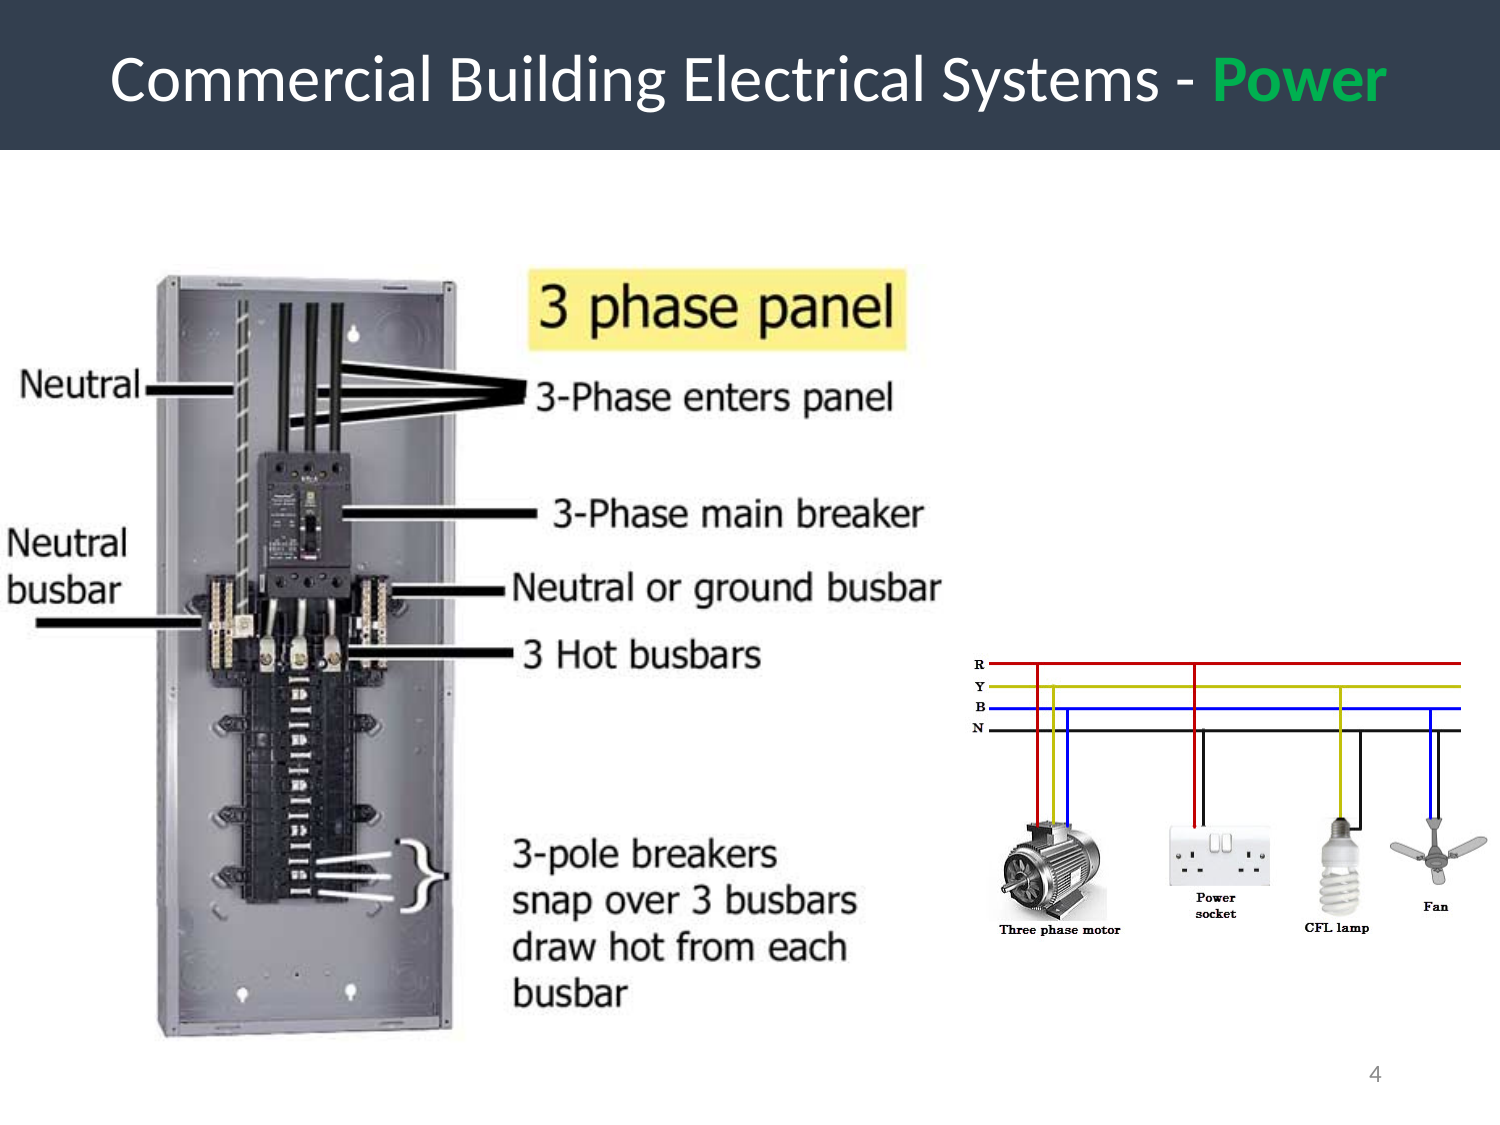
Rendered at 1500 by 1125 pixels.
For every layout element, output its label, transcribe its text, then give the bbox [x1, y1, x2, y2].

slide_number 4 [1059, 1042, 1397, 1103]
text_box Commercial Building Electrical Systems - Power [0, 0, 1500, 150]
picture [965, 653, 1491, 944]
picture [0, 264, 945, 1043]
